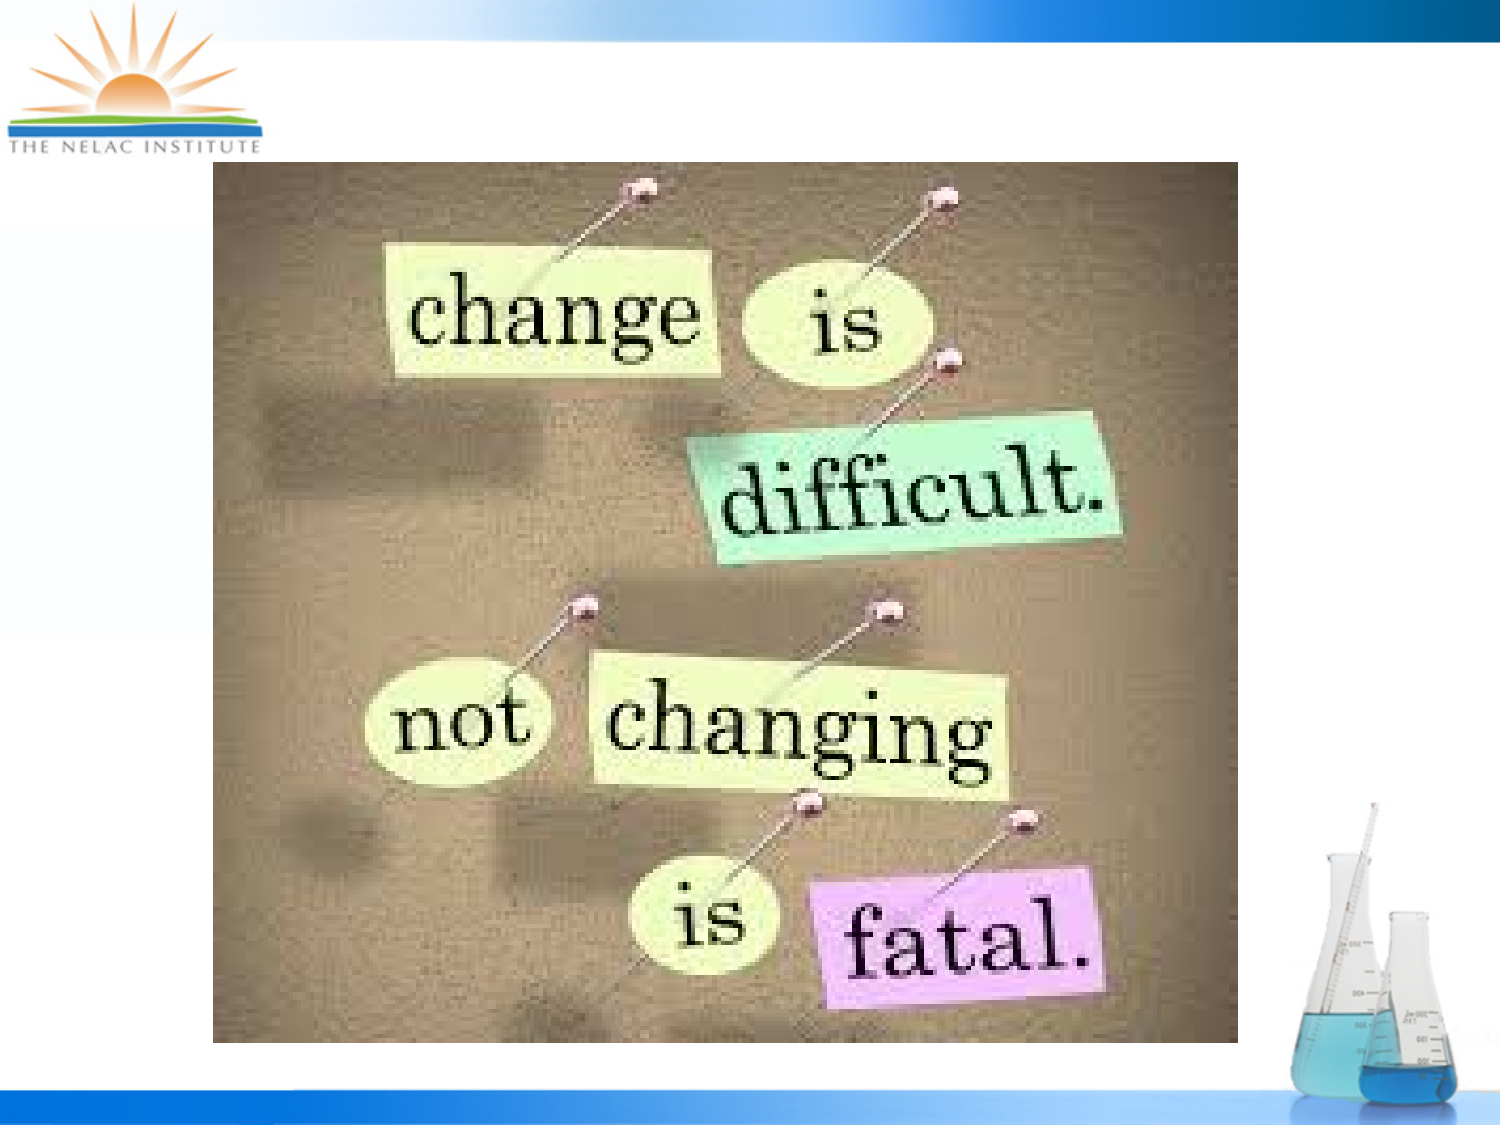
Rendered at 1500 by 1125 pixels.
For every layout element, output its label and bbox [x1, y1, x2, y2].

list [213, 162, 1238, 1043]
picture [0, 0, 1500, 1125]
